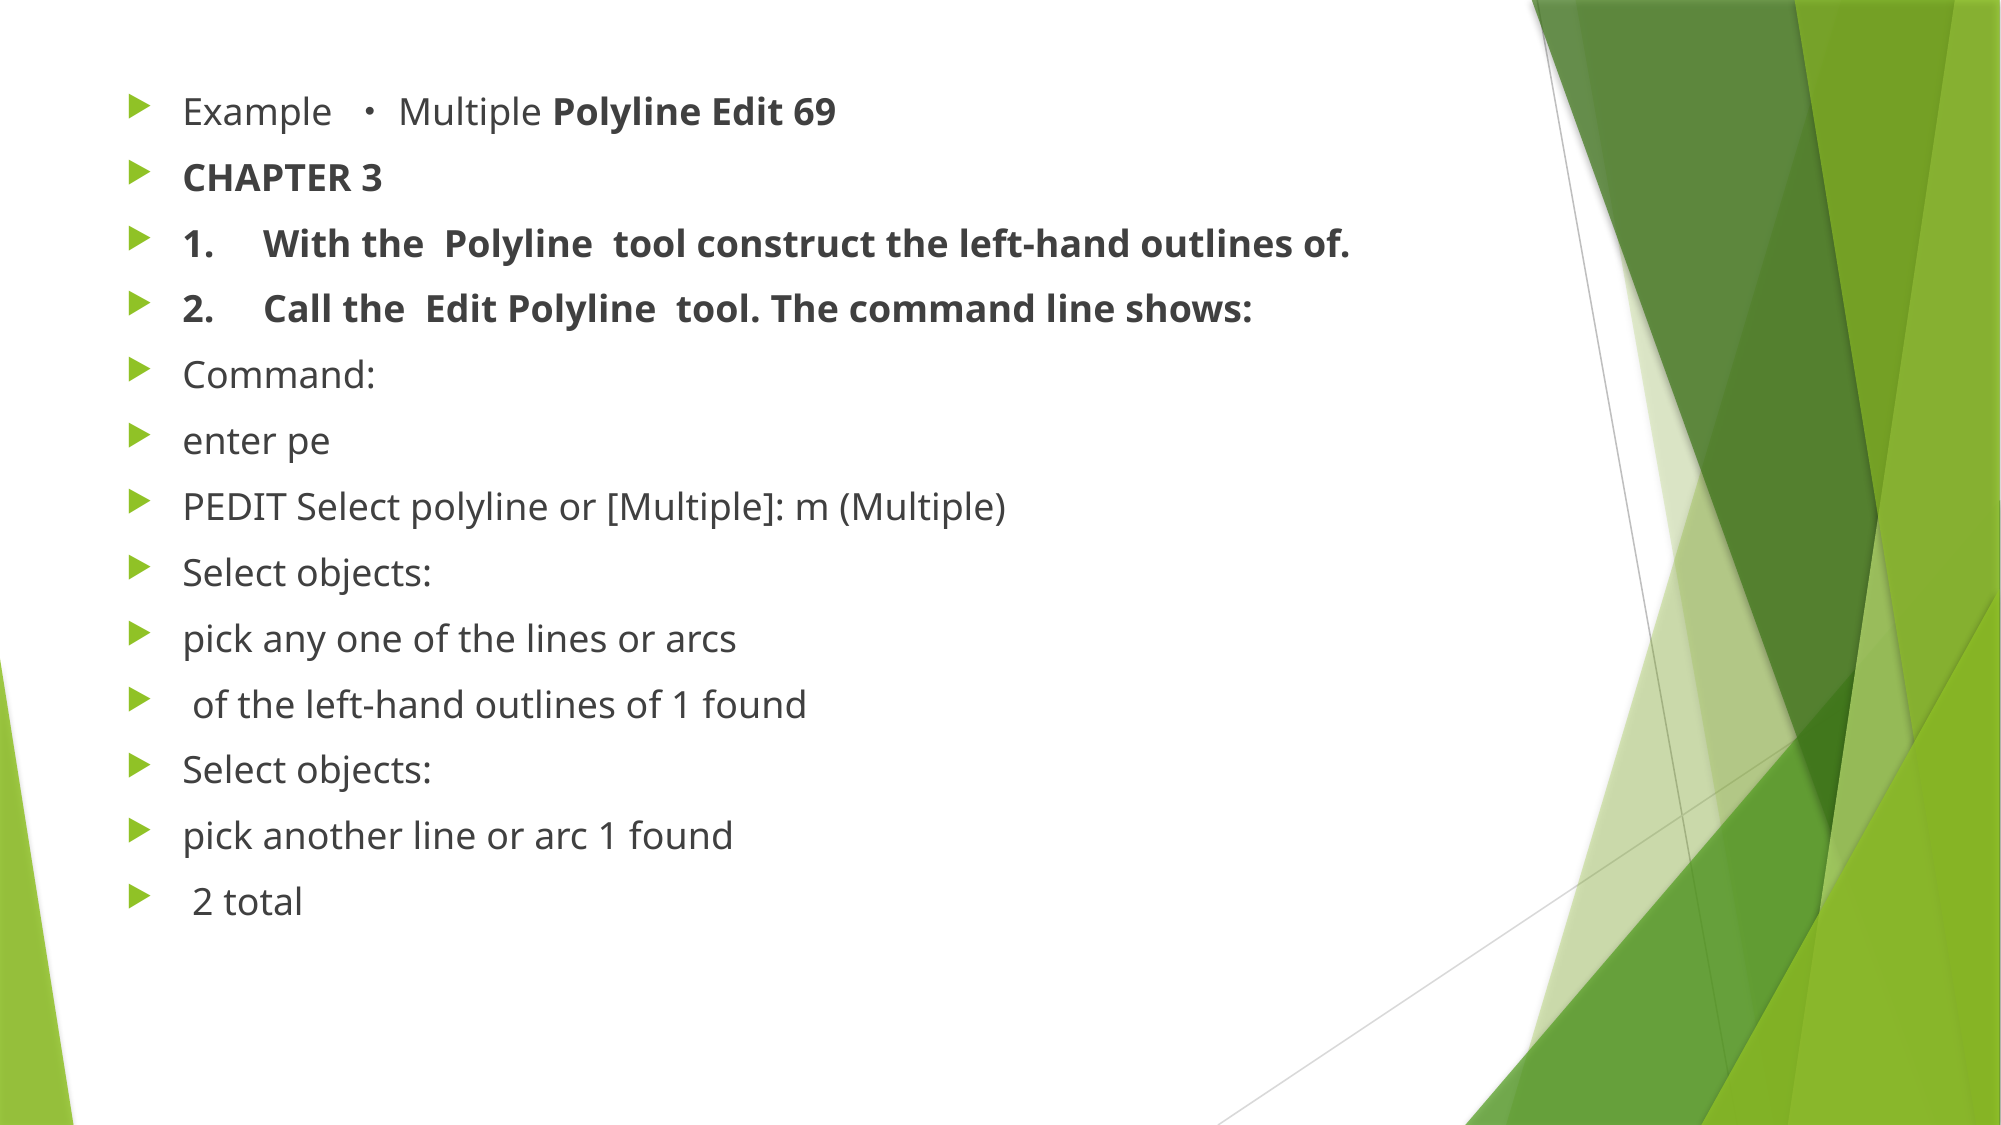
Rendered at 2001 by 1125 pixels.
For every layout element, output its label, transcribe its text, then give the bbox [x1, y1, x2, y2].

list Example ・Multiple Polyline Edit 69 CHAPTER 3 1. With the Polyline tool construct the left-hand outlines of. 2. Call the Edit Polyline tool. The command line shows: Command: enter pe PEDIT Select polyline or [Multiple]: m (Multiple) Select objects: pick any one of the lines or arcs of the left-hand outlines of 1 found Select objects: pick another line or arc 1 found 2 total [111, 80, 1522, 992]
